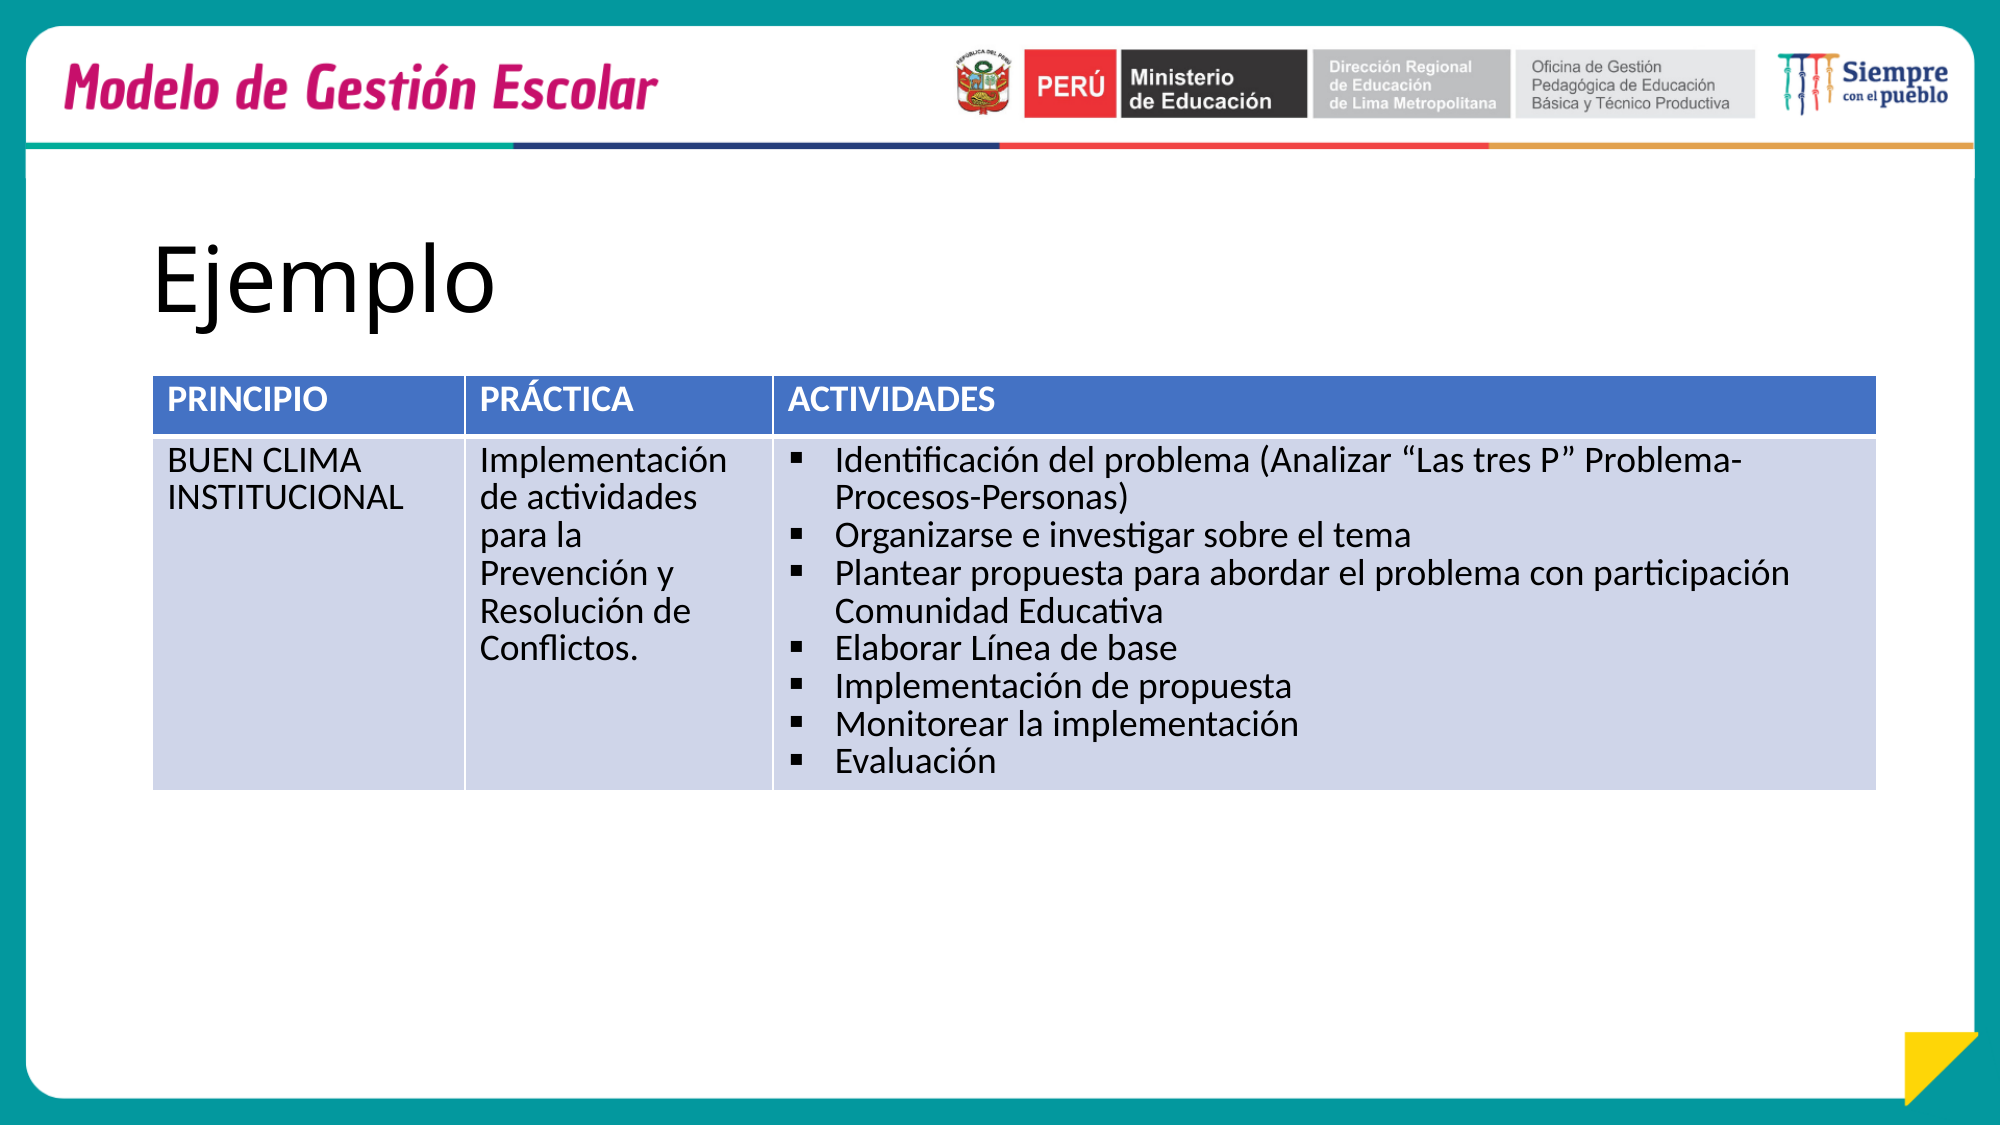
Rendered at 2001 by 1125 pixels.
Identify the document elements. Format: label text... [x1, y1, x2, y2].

table_header ACTIVIDADES [774, 376, 1876, 434]
picture [0, 0, 2000, 1125]
table_cell BUEN CLIMA INSTITUCIONAL [153, 439, 464, 790]
table_header PRÁCTICA [466, 376, 772, 434]
table_header PRINCIPIO [153, 376, 464, 434]
title Ejemplo [135, 173, 1861, 392]
table_cell Implementación de actividades para la Prevención y Resolución de Conflictos. [466, 439, 772, 790]
table_cell Identificación del problema (Analizar “Las tres P” Problema-Procesos-Personas) Organizarse e investigar sobre el tema Plantear propuesta para abordar el problema con participación Comunidad Educativa Elaborar Línea de base Implementación de propuesta Monitorear la implementación Evaluación [774, 439, 1876, 790]
